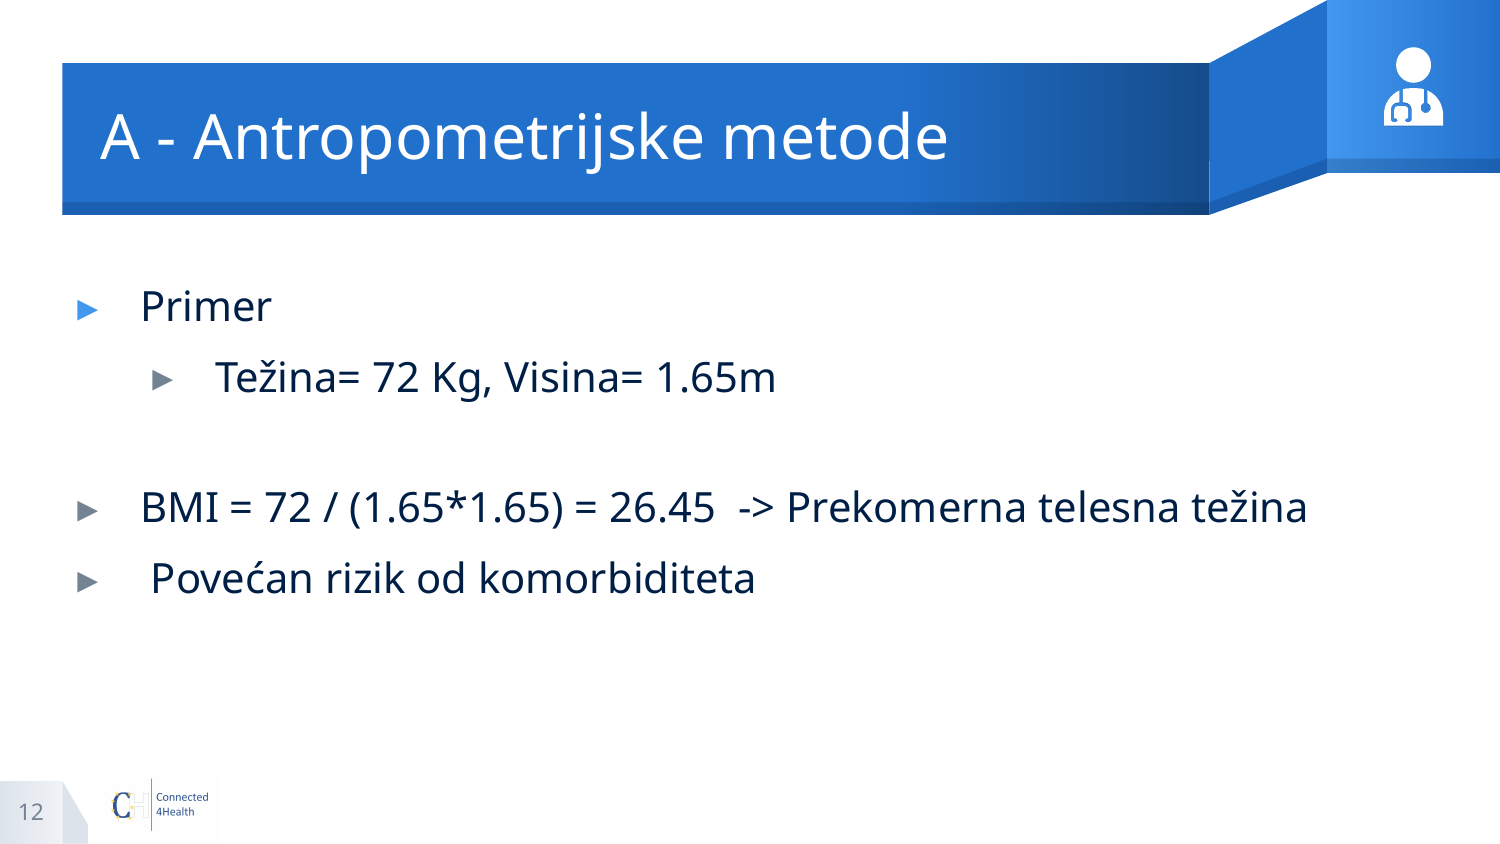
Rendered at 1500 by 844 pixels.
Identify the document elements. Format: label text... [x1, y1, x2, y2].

picture [88, 769, 220, 844]
text_box BMI = 72 / (1.65*1.65) = 26.45 -> Prekomerna telesna težina Povećan rizik od komorbiditeta [0, 480, 1500, 659]
slide_number 12 [0, 781, 63, 844]
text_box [1383, 47, 1444, 126]
title A - Antropometrijske metode [100, 64, 1210, 215]
list Primer Težina= 72 Kg, Visina= 1.65m [64, 279, 1353, 458]
